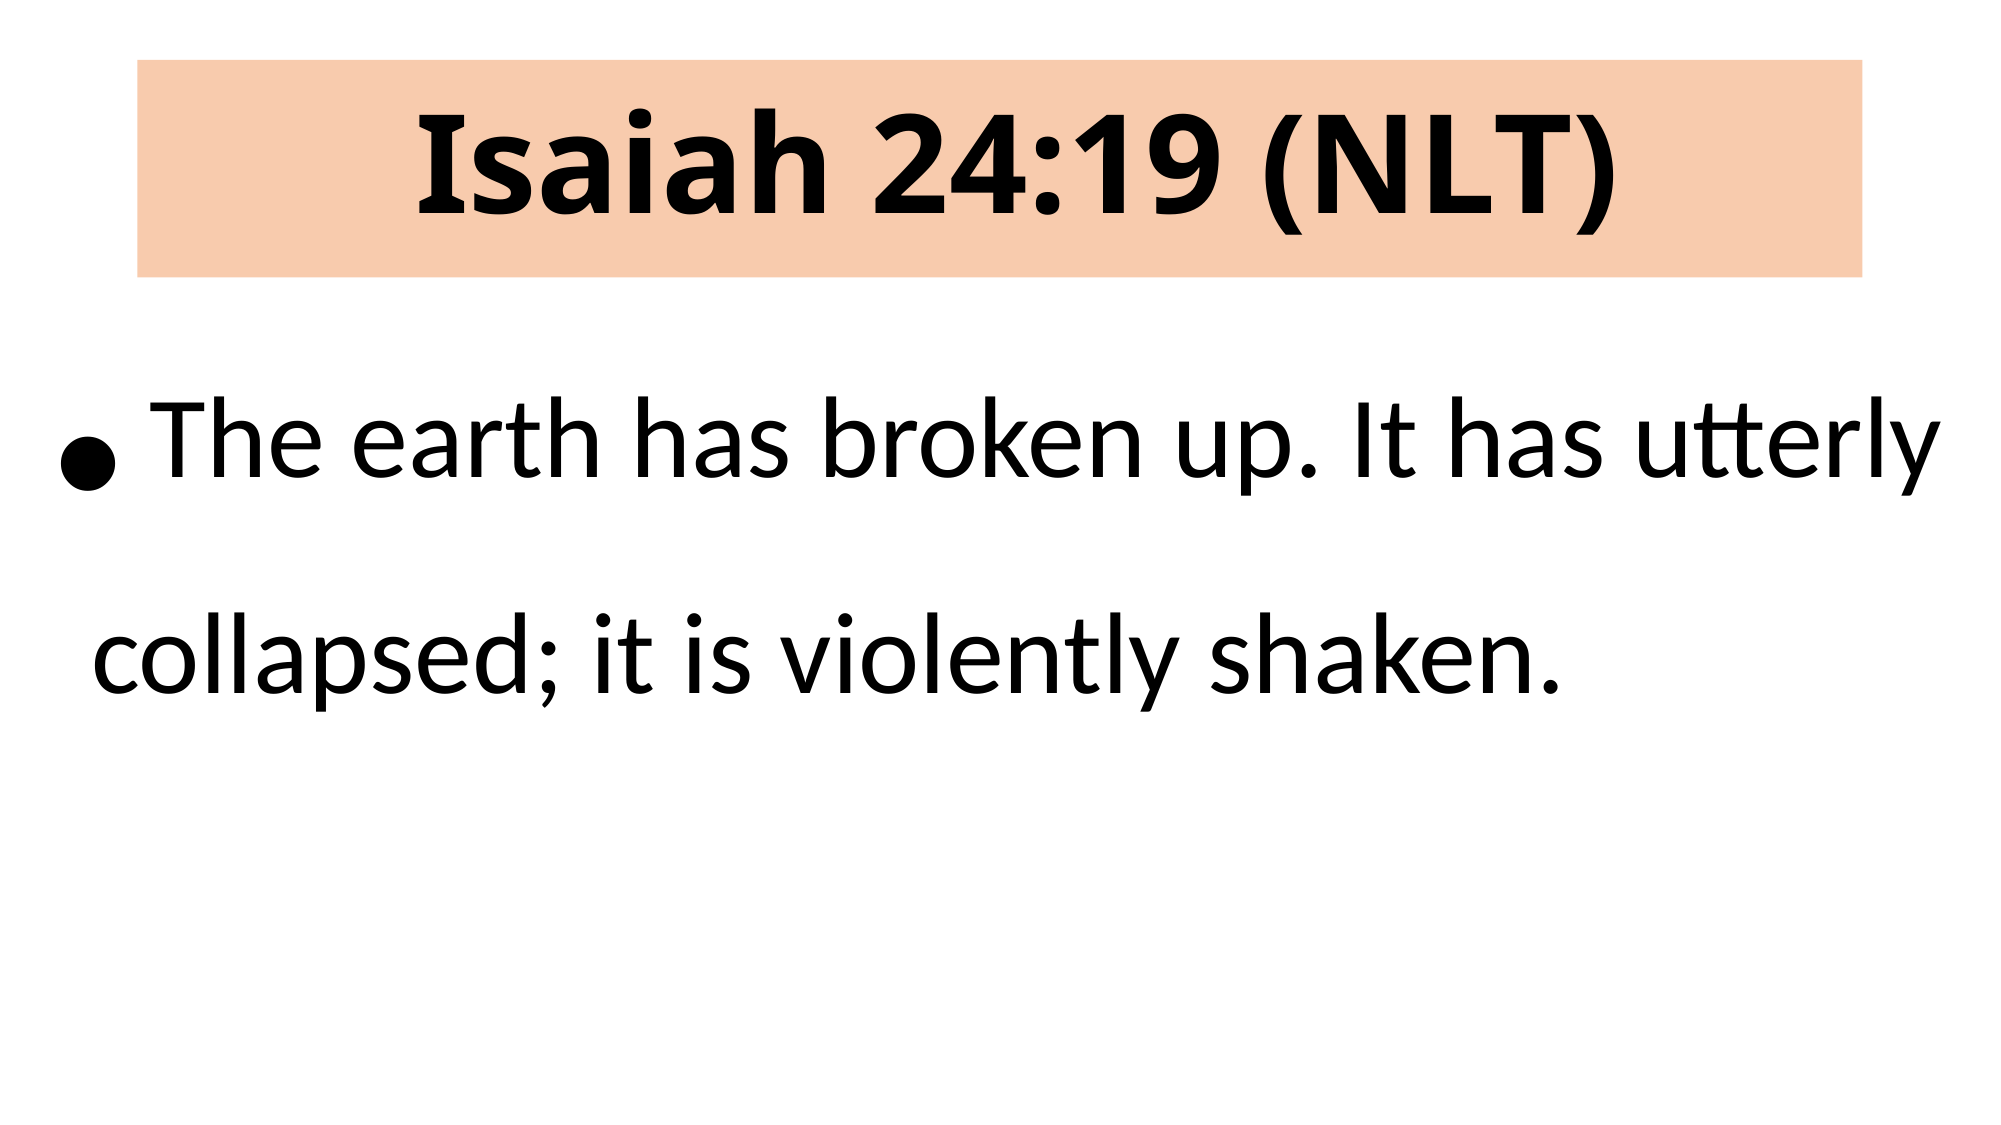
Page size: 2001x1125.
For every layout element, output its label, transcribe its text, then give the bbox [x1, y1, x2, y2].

title Isaiah 24:19 (NLT) [137, 59, 1863, 278]
list The earth has broken up. It has utterly collapsed; it is violently shaken. [38, 357, 1962, 1072]
